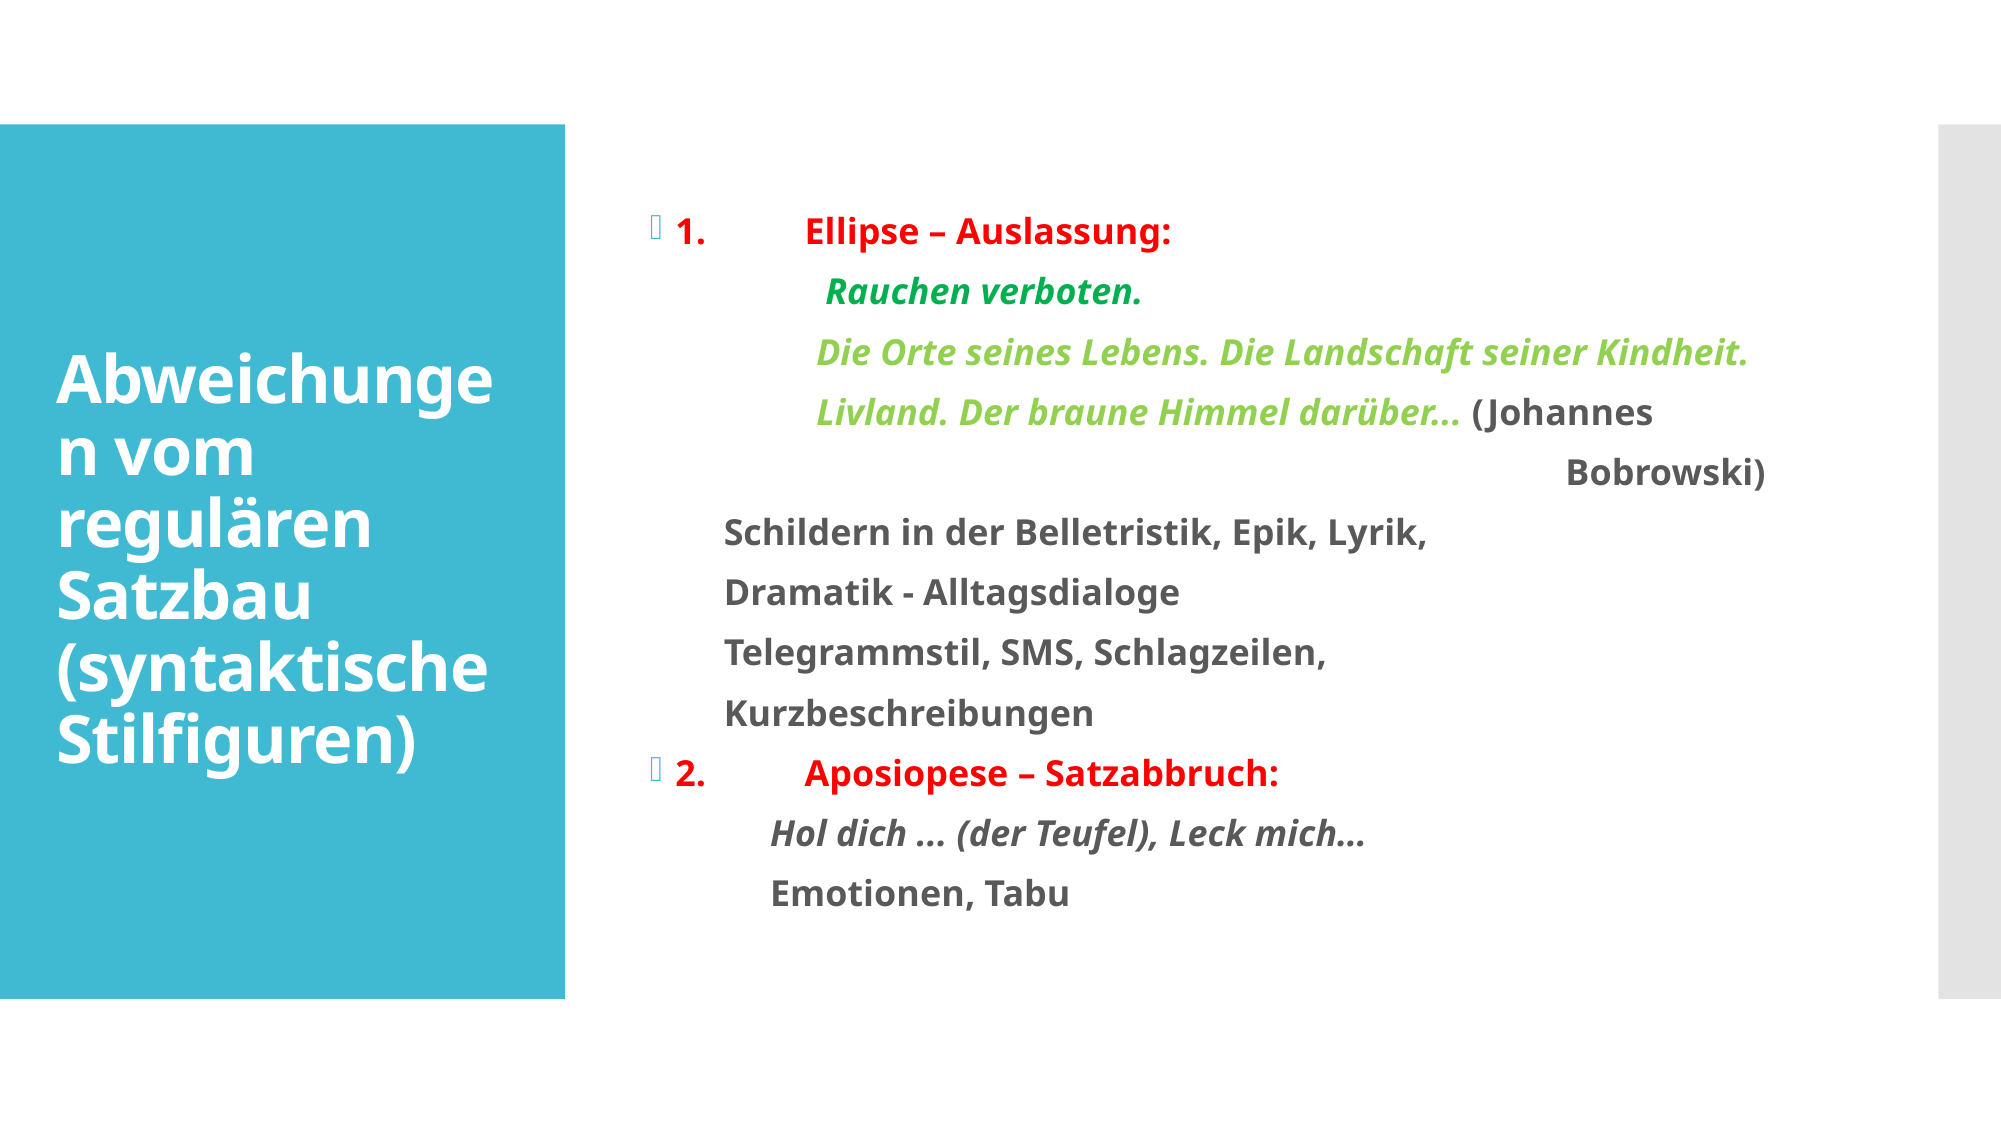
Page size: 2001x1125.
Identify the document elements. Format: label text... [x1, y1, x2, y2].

title Abweichungen vom regulären Satzbau (syntaktische Stilfiguren) [41, 184, 525, 940]
list 1. Ellipse – Auslassung: Rauchen verboten. Die Orte seines Lebens. Die Landschaft seiner Kindheit. Livland. Der braune Himmel darüber... (Johannes Bobrowski) Schildern in der Belletristik, Epik, Lyrik, Dramatik - Alltagsdialoge Telegrammstil, SMS, Schlagzeilen, Kurzbeschreibungen 2. Aposiopese – Satzabbruch: Hol dich ... (der Teufel), Leck mich… Emotionen, Tabu [634, 141, 1835, 982]
